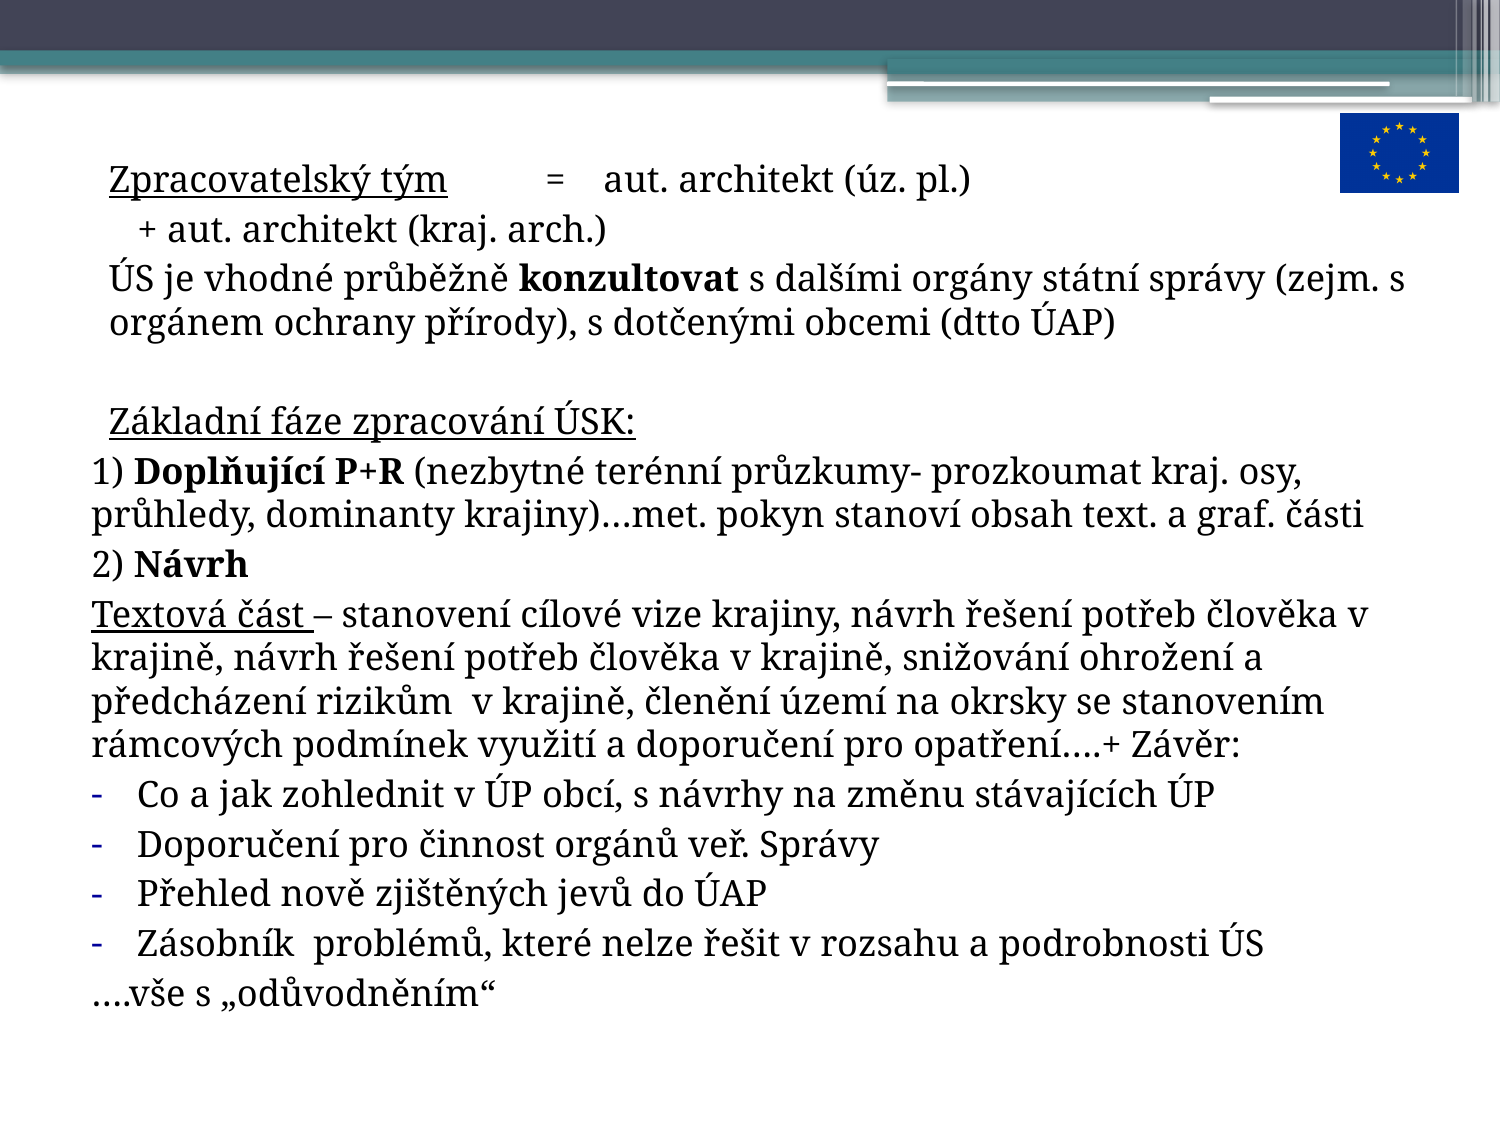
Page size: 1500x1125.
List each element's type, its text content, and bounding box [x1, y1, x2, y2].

list Zpracovatelský tým = aut. architekt (úz. pl.) + aut. architekt (kraj. arch.) ÚS je vhodné průběžně konzultovat s dalšími orgány státní správy (zejm. s orgánem ochrany přírody), s dotčenými obcemi (dtto ÚAP) Základní fáze zpracování ÚSK: 1) Doplňující P+R (nezbytné terénní průzkumy- prozkoumat kraj. osy, průhledy, dominanty krajiny)…met. pokyn stanoví obsah text. a graf. části 2) Návrh Textová část – stanovení cílové vize krajiny, návrh řešení potřeb člověka v krajině, návrh řešení potřeb člověka v krajině, snižování ohrožení a předcházení rizikům v krajině, členění území na okrsky se stanovením rámcových podmínek využití a doporučení pro opatření….+ Závěr: Co a jak zohlednit v ÚP obcí, s návrhy na změnu stávajících ÚP Doporučení pro činnost orgánů veř. Správy Přehled nově zjištěných jevů do ÚAP Zásobník problémů, které nelze řešit v rozsahu a podrobnosti ÚS ….vše s „odůvodněním“ [76, 149, 1427, 1071]
picture [1340, 113, 1460, 193]
